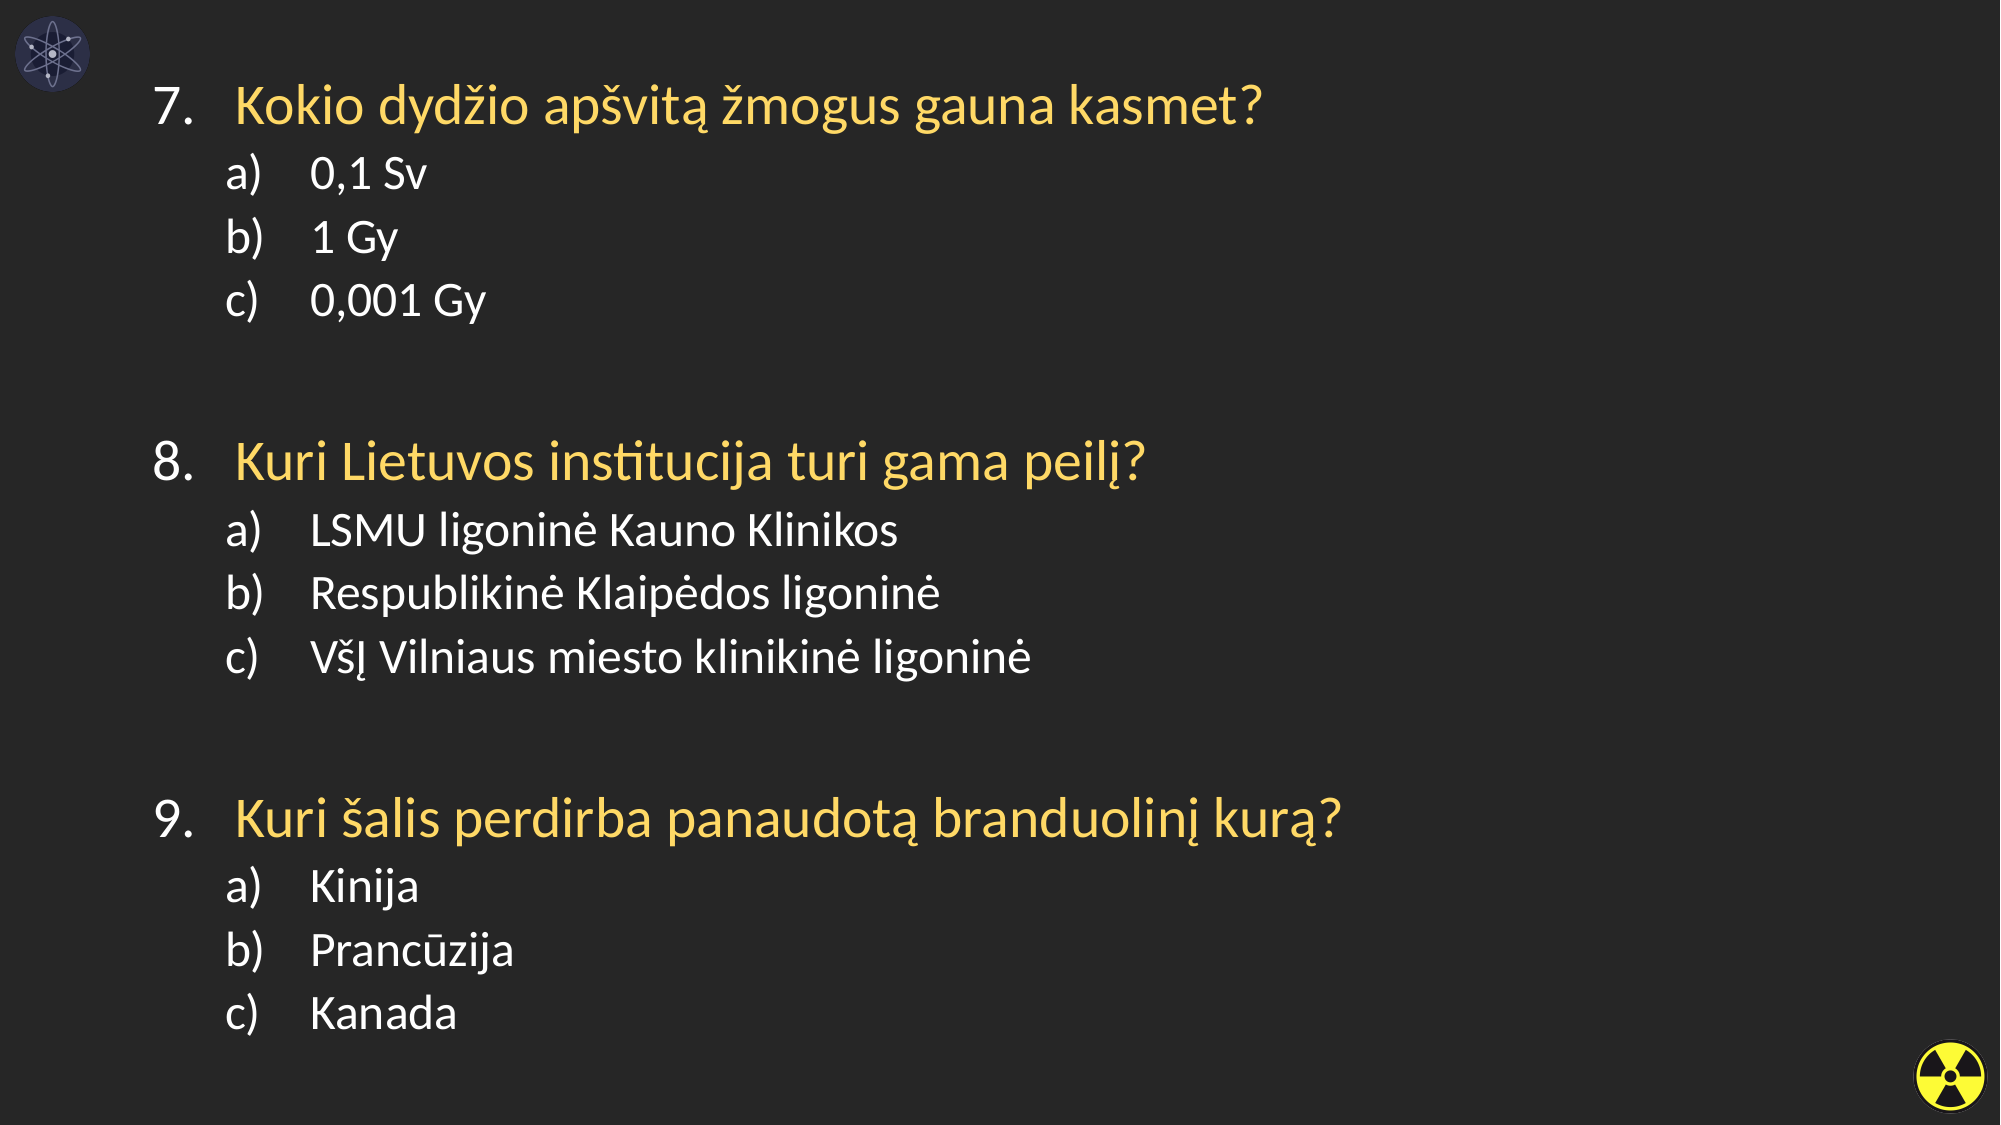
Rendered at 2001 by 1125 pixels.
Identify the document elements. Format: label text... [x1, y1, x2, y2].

picture [1913, 1039, 1988, 1114]
picture [15, 16, 90, 92]
text_box Kokio dydžio apšvitą žmogus gauna kasmet? 0,1 Sv 1 Gy 0,001 Gy Kuri Lietuvos institucija turi gama peilį? LSMU ligoninė Kauno Klinikos Respublikinė Klaipėdos ligoninė VšĮ Vilniaus miesto klinikinė ligoninė Kuri šalis perdirba panaudotą branduolinį kurą? Kinija Prancūzija Kanada [137, 66, 1863, 1053]
